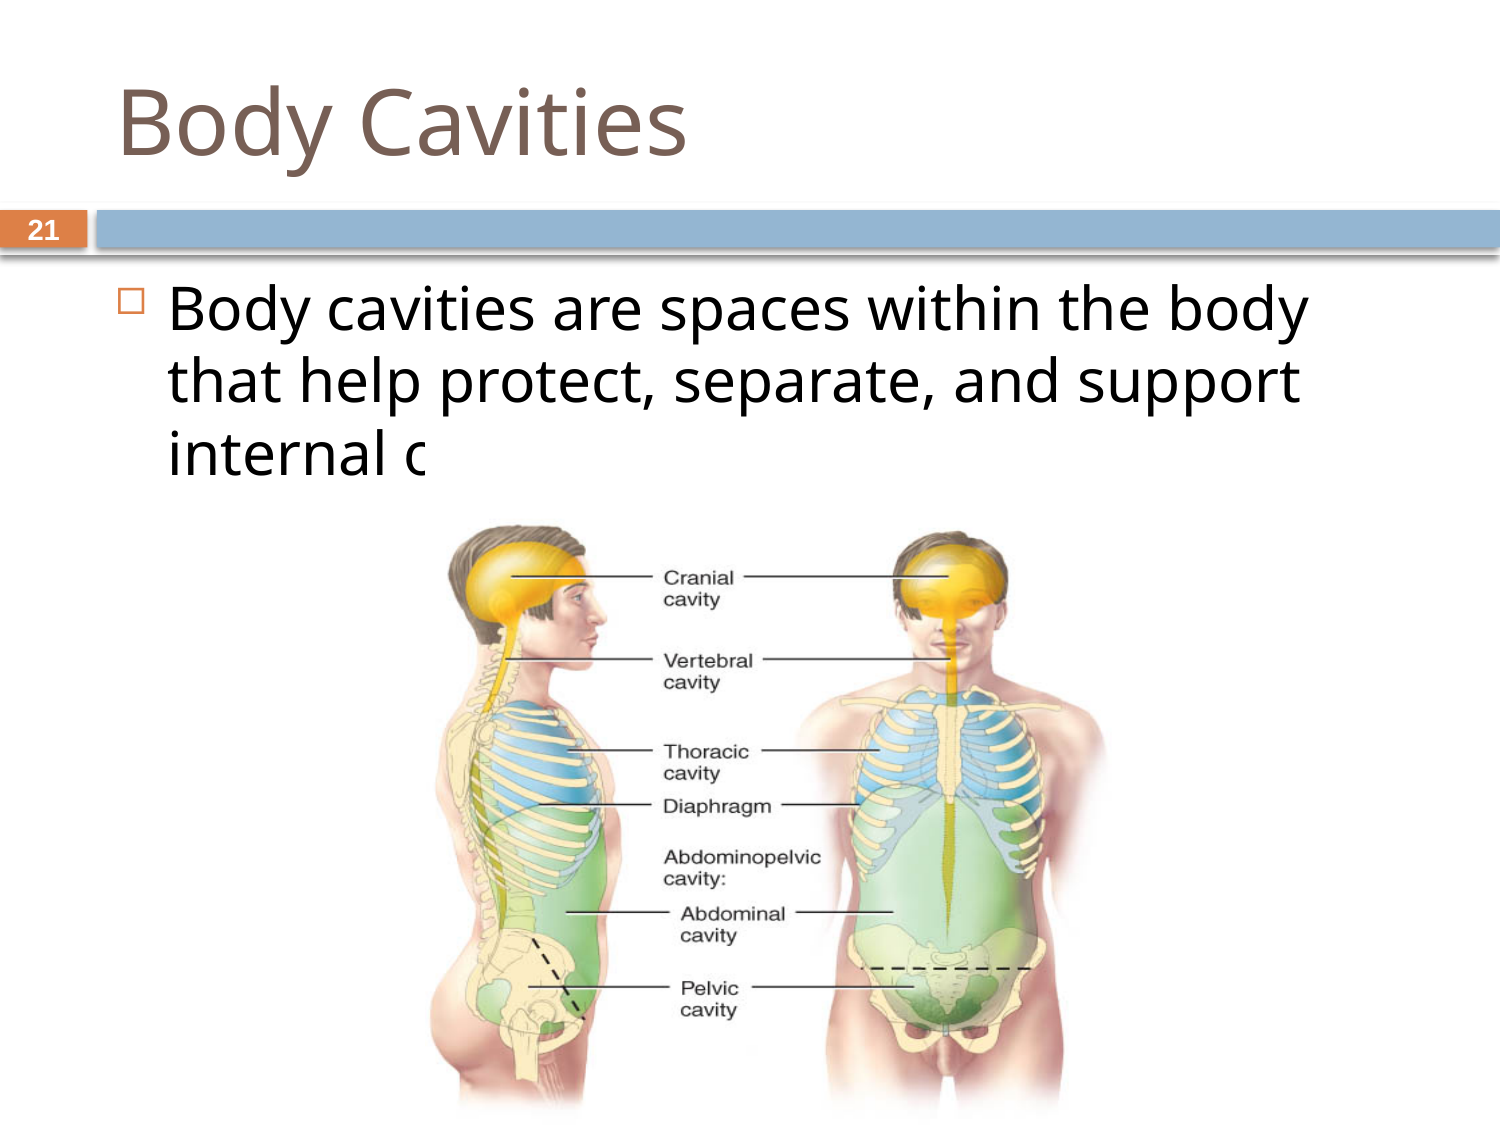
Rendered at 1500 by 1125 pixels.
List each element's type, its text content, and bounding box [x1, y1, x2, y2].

slide_number 21 [0, 208, 88, 249]
title Body Cavities [100, 37, 1438, 200]
list Body cavities are spaces within the body that help protect, separate, and support internal organs. [100, 262, 1438, 1000]
picture [424, 437, 1148, 1125]
